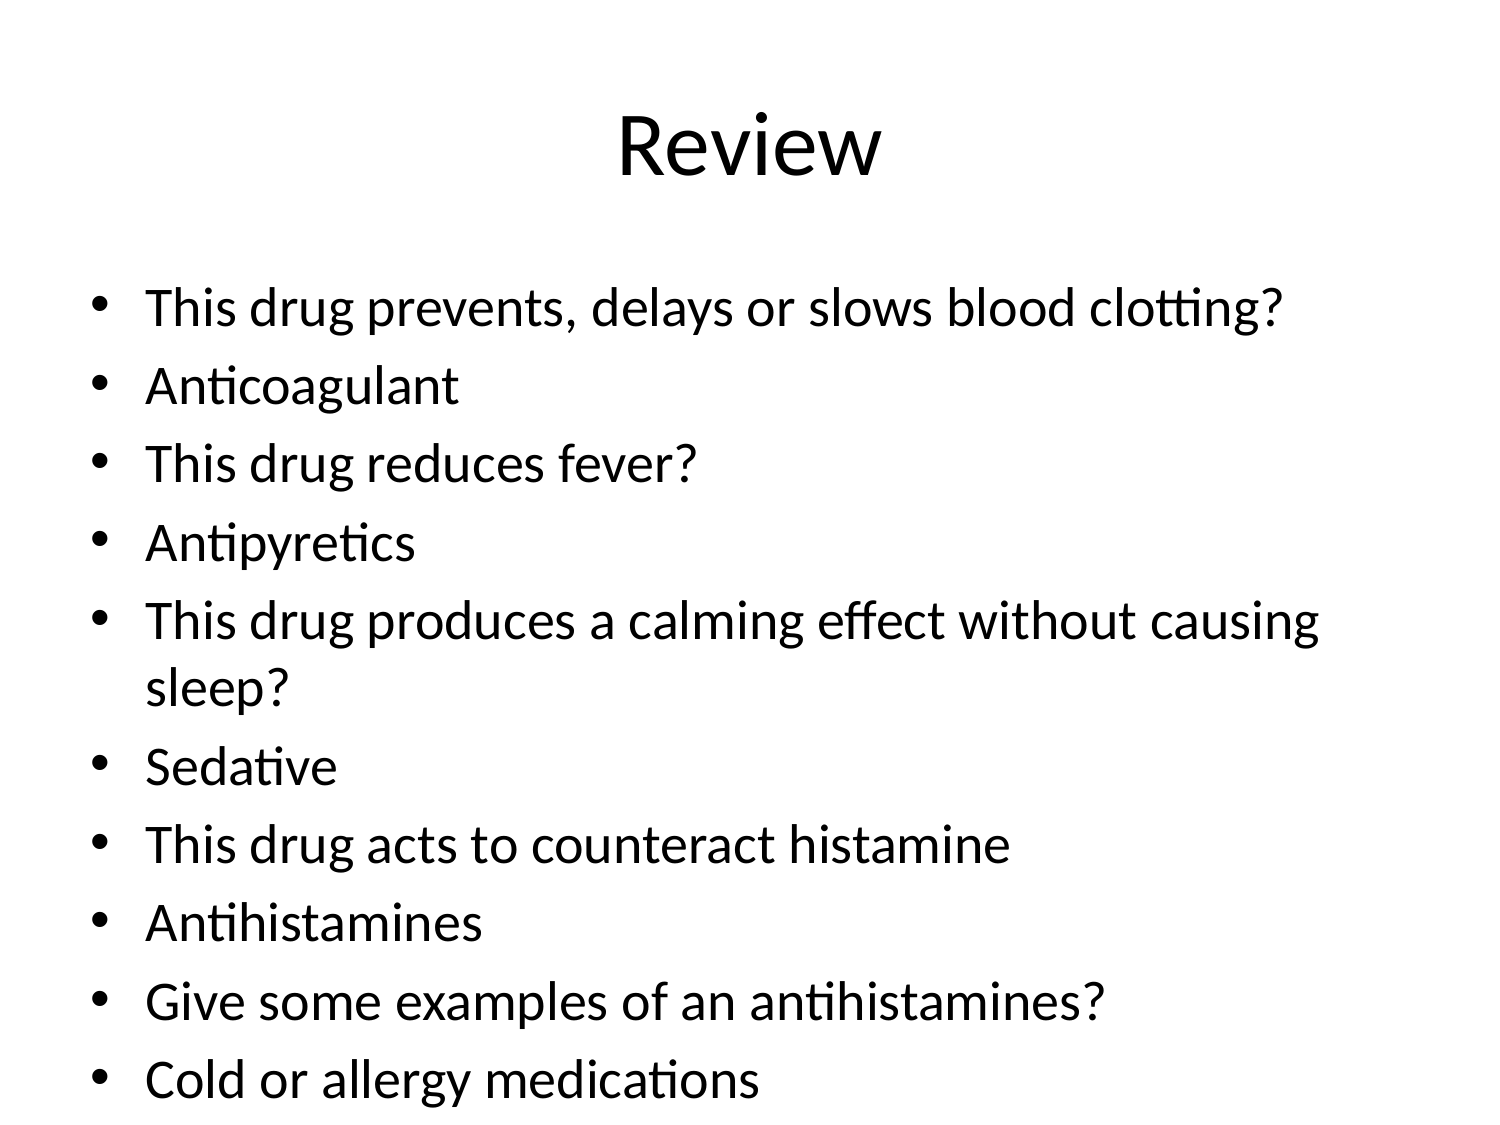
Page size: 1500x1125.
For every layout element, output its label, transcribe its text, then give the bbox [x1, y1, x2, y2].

title Review [75, 45, 1425, 233]
list This drug prevents, delays or slows blood clotting? Anticoagulant This drug reduces fever? Antipyretics This drug produces a calming effect without causing sleep? Sedative This drug acts to counteract histamine Antihistamines Give some examples of an antihistamines? Cold or allergy medications [75, 262, 1425, 1125]
